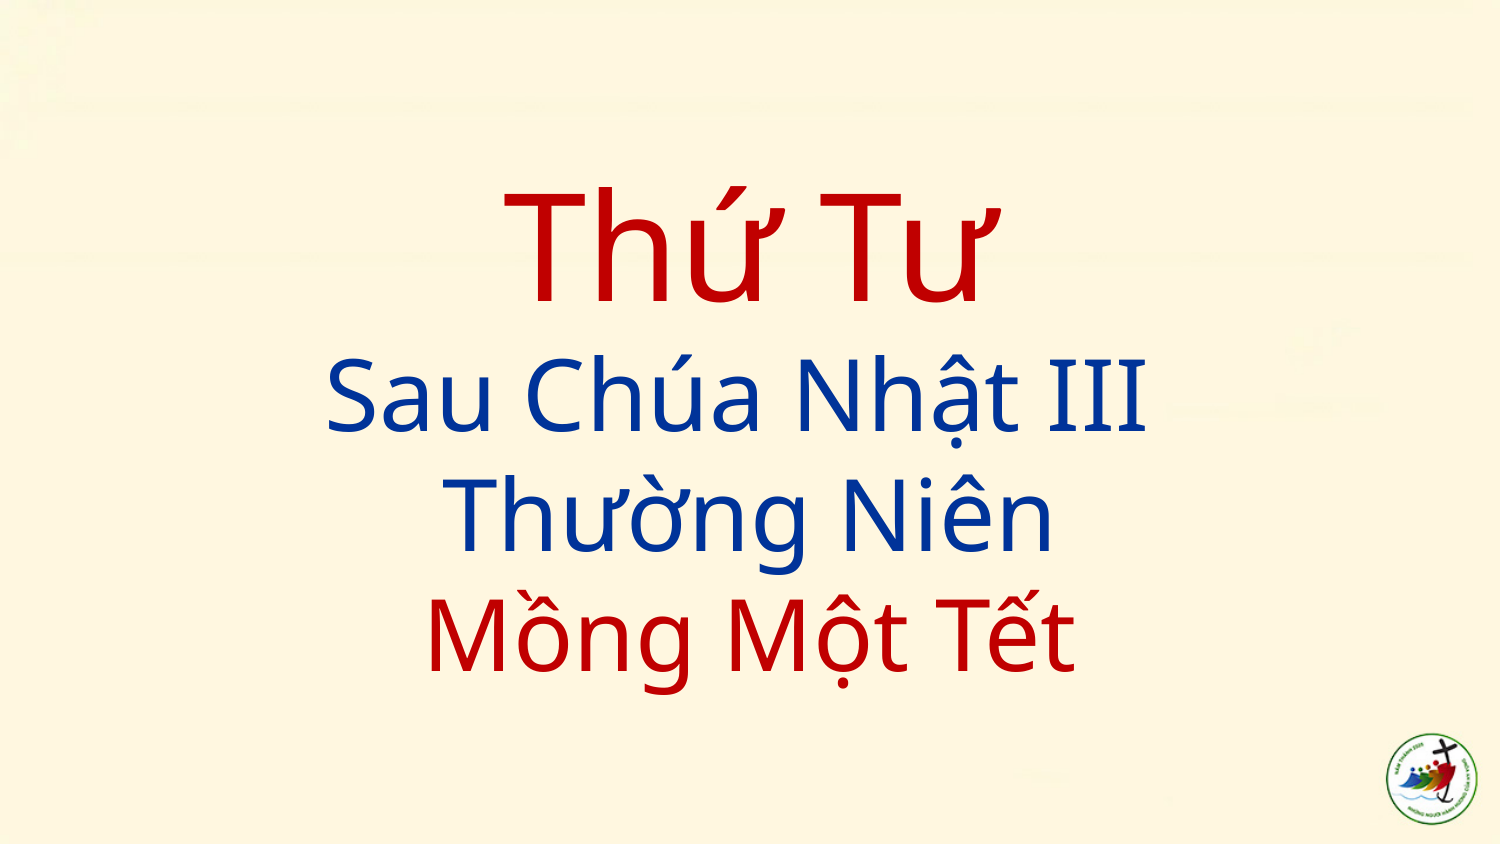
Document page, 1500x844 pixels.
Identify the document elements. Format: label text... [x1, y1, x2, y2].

title Thứ Tư Sau Chúa Nhật III Thường Niên Mồng Một Tết [0, 0, 1500, 844]
